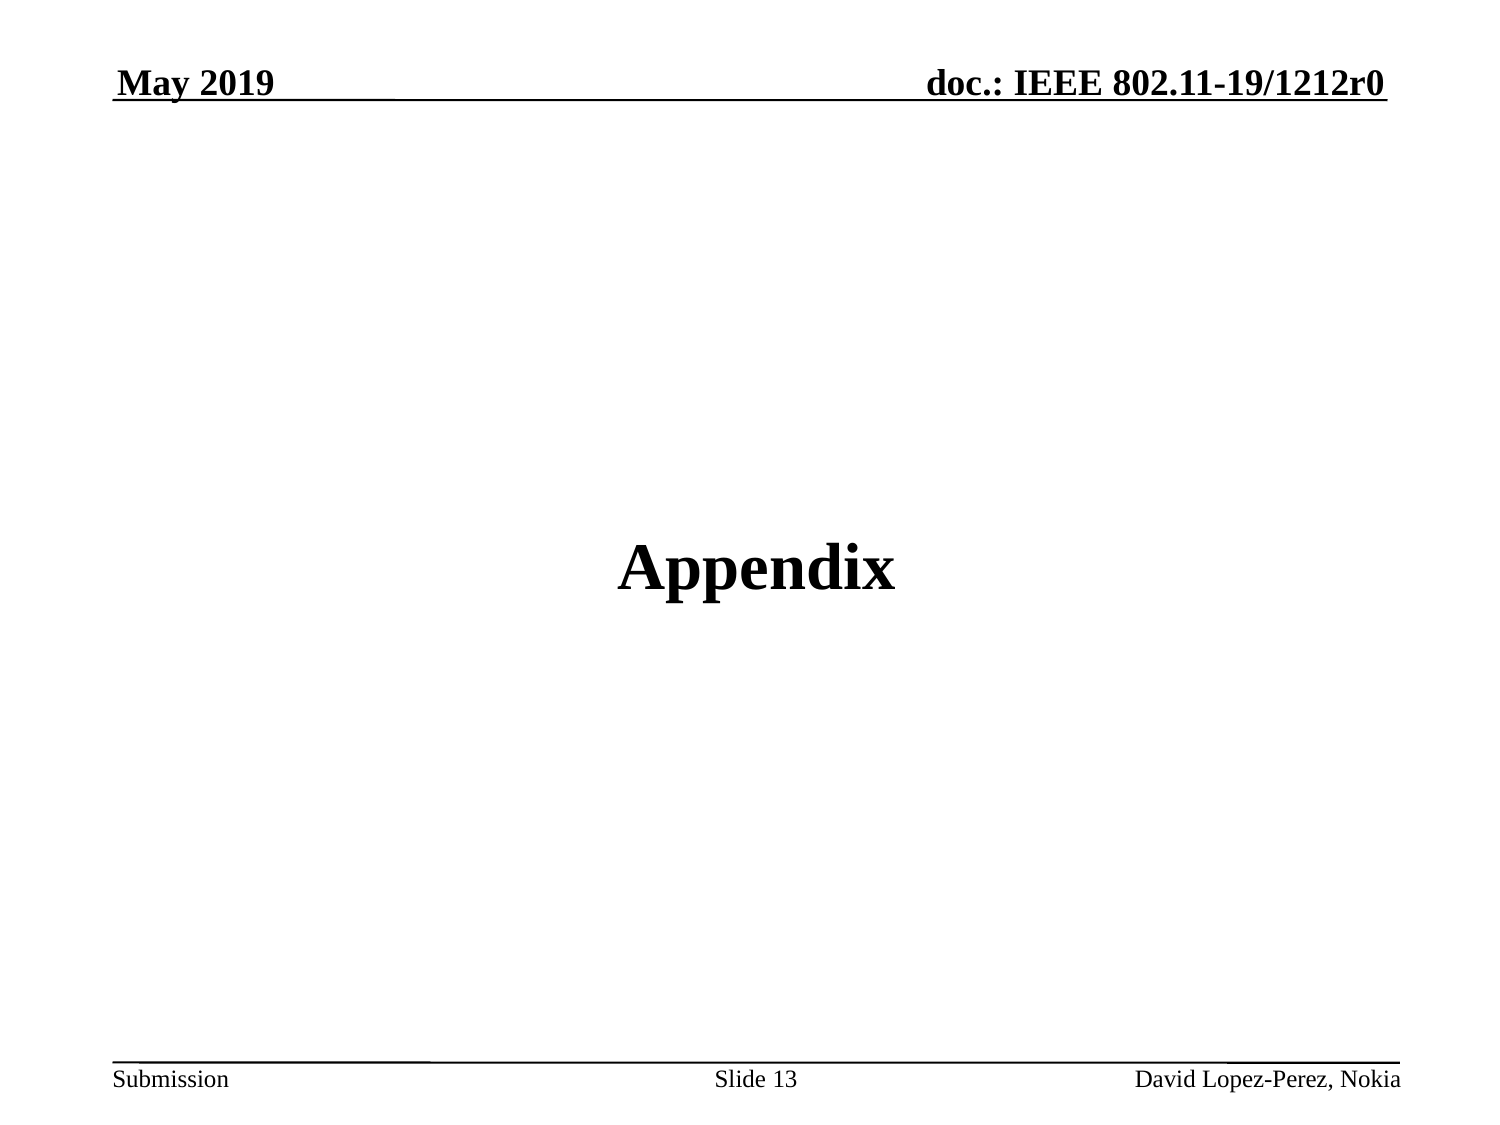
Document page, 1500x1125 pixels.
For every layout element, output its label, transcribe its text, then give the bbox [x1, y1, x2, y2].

footer David Lopez-Perez, Nokia [1019, 1061, 1402, 1093]
slide_number Slide 13 [712, 1061, 800, 1123]
title Appendix [118, 474, 1395, 651]
text_box May 2019 [117, 58, 507, 104]
